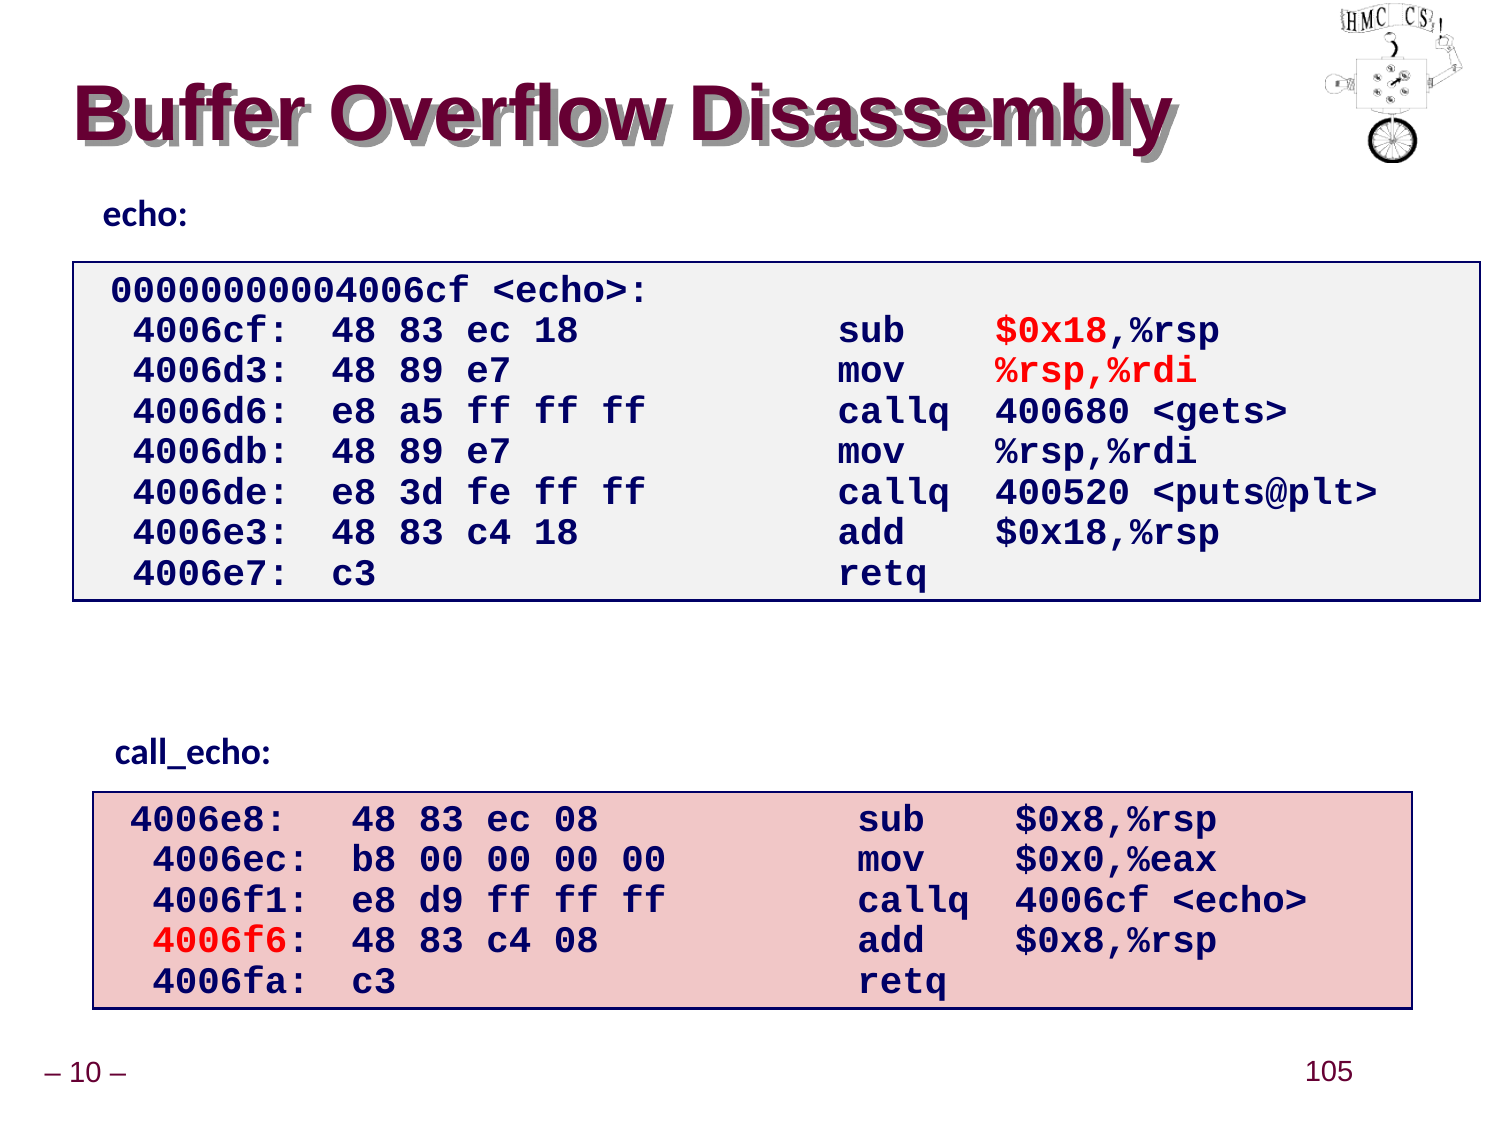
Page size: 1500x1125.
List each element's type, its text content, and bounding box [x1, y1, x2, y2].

title Buffer Overflow Disassembly [72, 68, 1238, 163]
text_box echo: [87, 186, 203, 242]
text_box 00000000004006cf <echo>: 4006cf: 48 83 ec 18 sub $0x18,%rsp 4006d3: 48 89 e7 mov %rsp,%rdi 4006d6: e8 a5 ff ff ff callq 400680 <gets> 4006db: 48 89 e7 mov %rsp,%rdi 4006de: e8 3d fe ff ff callq 400520 <puts@plt> 4006e3: 48 83 c4 18 add $0x18,%rsp 4006e7: c3 retq [72, 262, 1481, 601]
text_box 4006e8: 48 83 ec 08 sub $0x8,%rsp 4006ec: b8 00 00 00 00 mov $0x0,%eax 4006f1: e8 d9 ff ff ff callq 4006cf <echo> 4006f6: 48 83 c4 08 add $0x8,%rsp 4006fa: c3 retq [92, 791, 1413, 1009]
text_box call_echo: [100, 725, 287, 781]
picture [1325, 0, 1463, 163]
